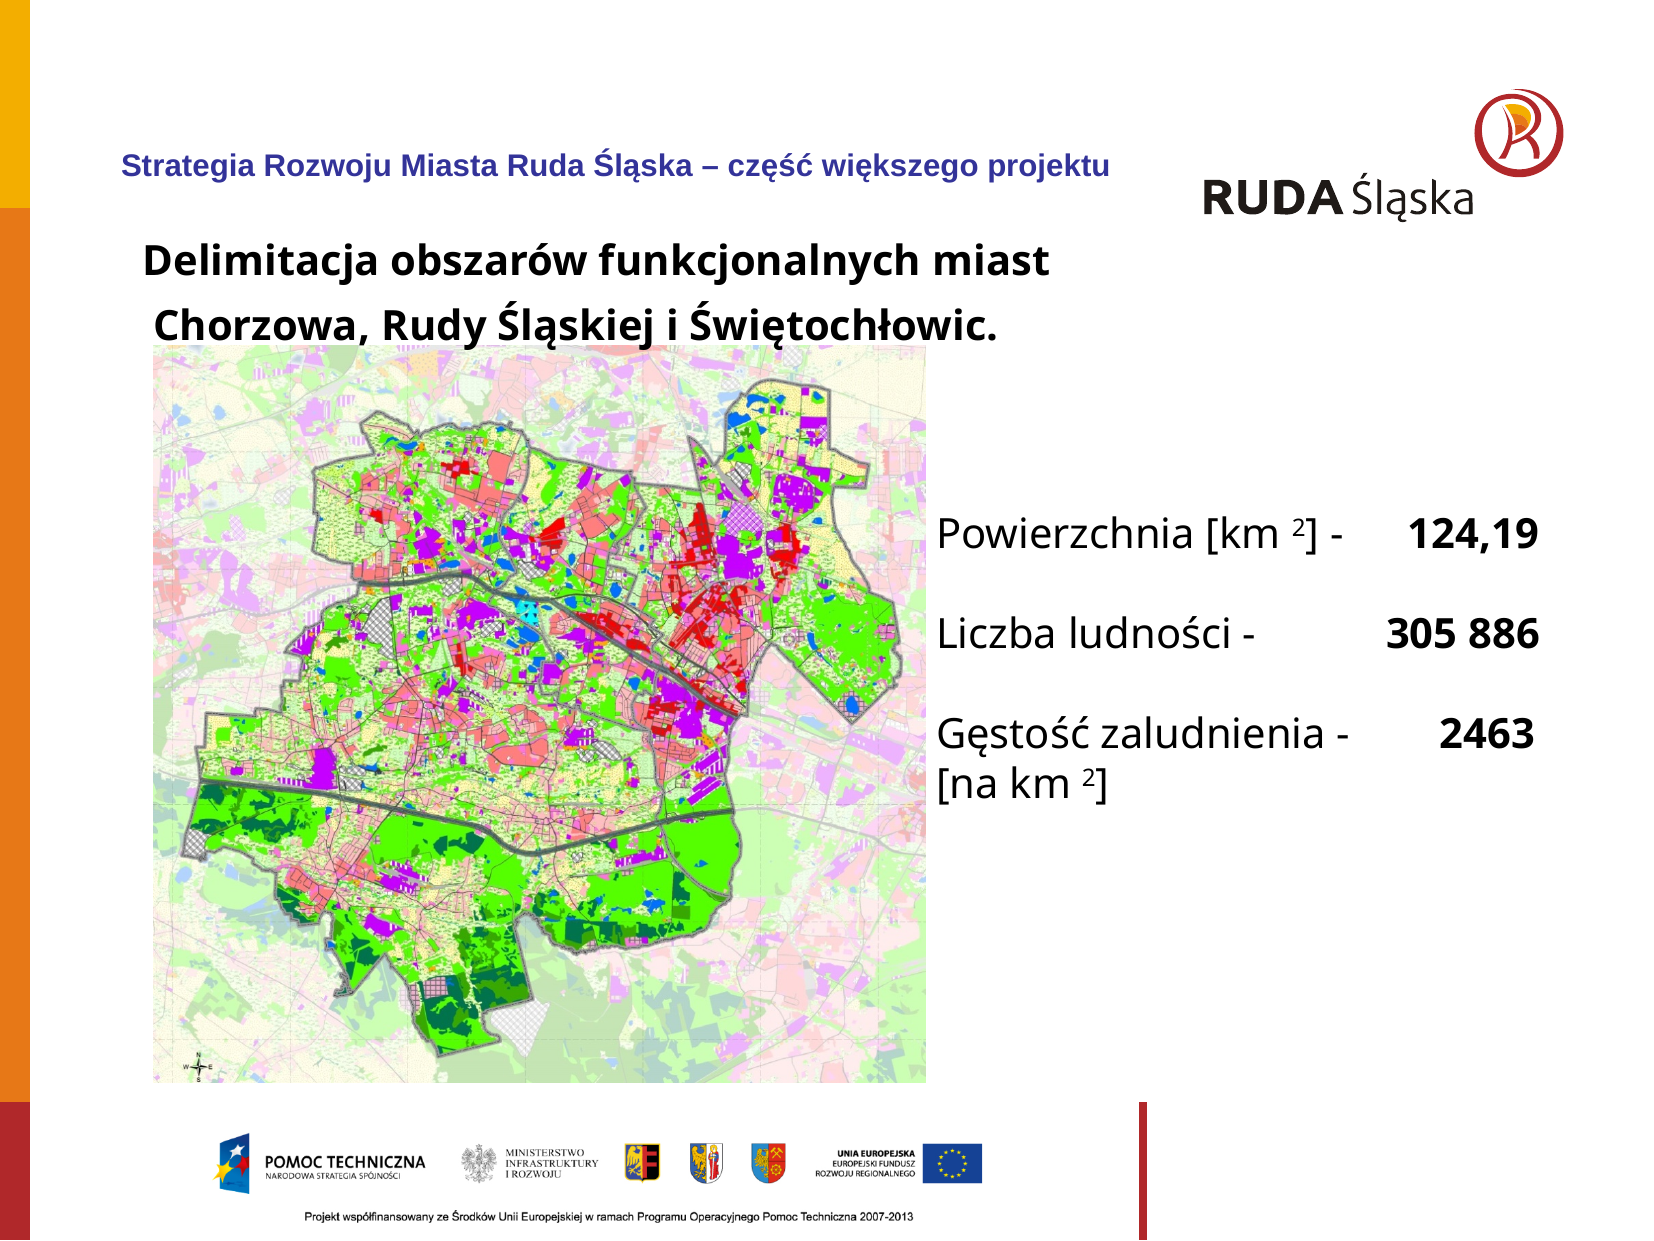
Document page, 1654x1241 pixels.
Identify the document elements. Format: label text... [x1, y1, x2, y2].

title Strategia Rozwoju Miasta Ruda Śląska – część większego projektu [120, 35, 1305, 184]
text_box Powierzchnia [km 2] - 124,19 Liczba ludności - 305 886 Gęstość zaludnienia - 2463 [na km 2] [929, 454, 1619, 865]
picture [189, 1115, 1004, 1240]
text_box Delimitacja obszarów funkcjonalnych miast Chorzowa, Rudy Śląskiej i Świętochłowic. [127, 230, 1483, 337]
picture [152, 344, 926, 1083]
